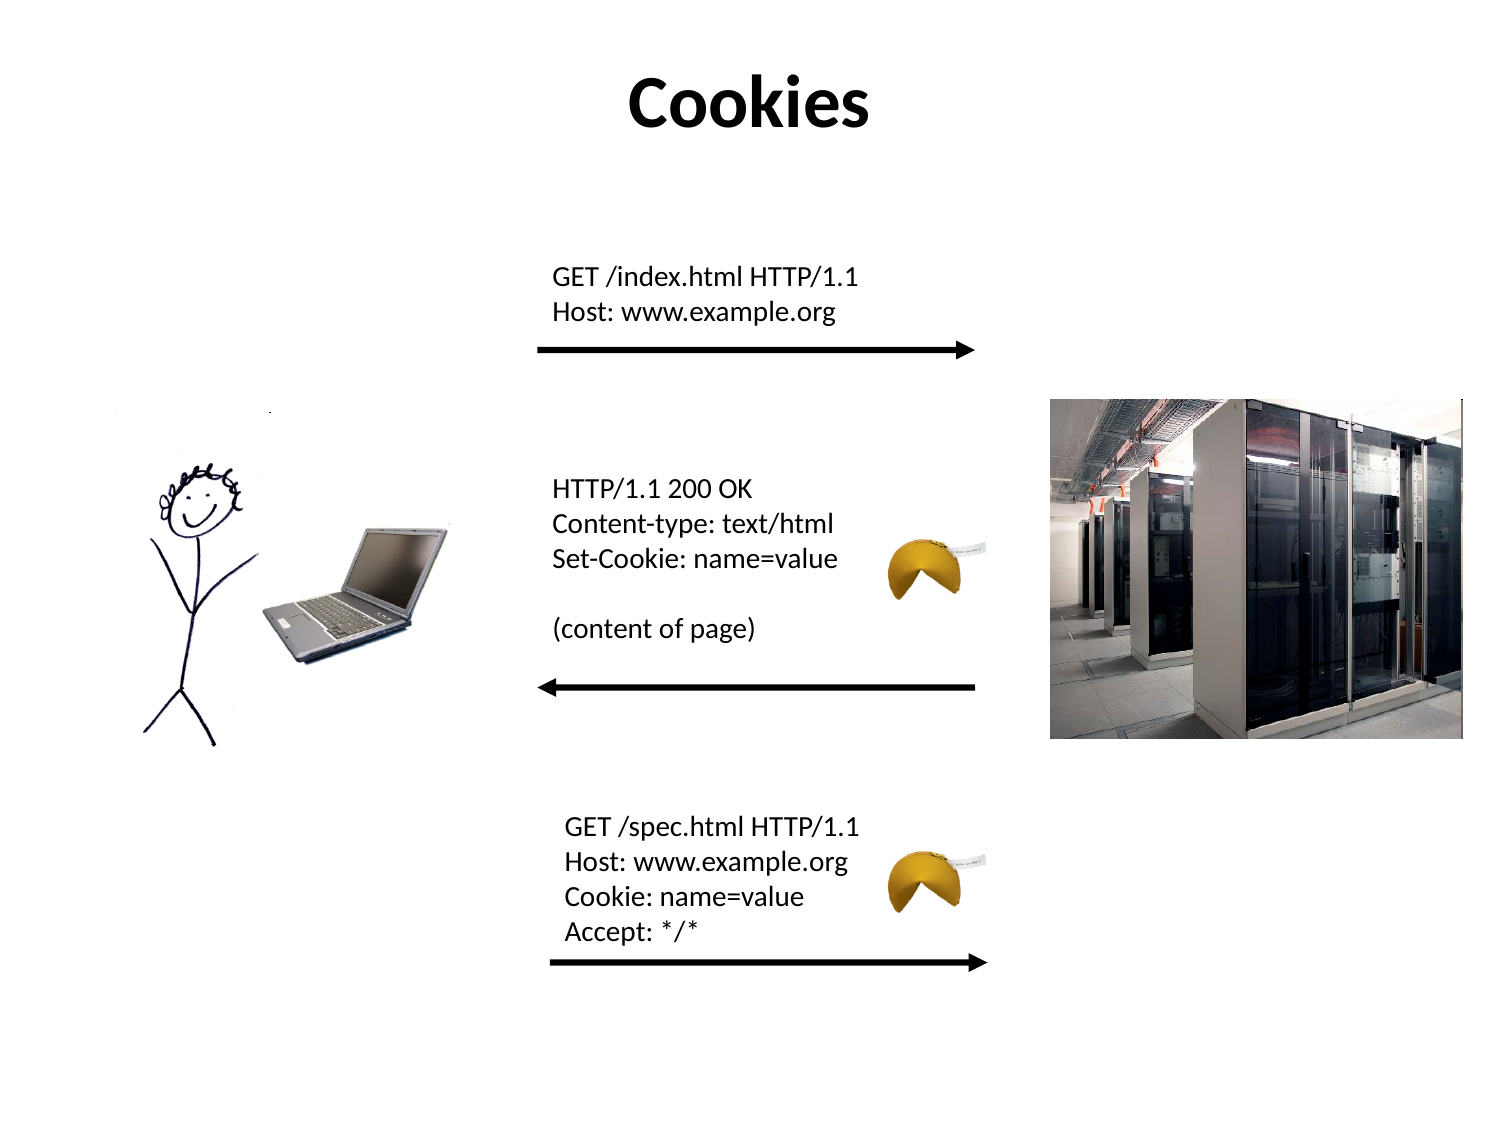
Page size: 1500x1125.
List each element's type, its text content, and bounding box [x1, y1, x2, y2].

text_box [537, 681, 976, 694]
text_box GET /index.html HTTP/1.1 Host: www.example.org [537, 249, 963, 335]
picture [887, 537, 988, 603]
text_box HTTP/1.1 200 OK Content-type: text/html Set-Cookie: name=value (content of page) [537, 462, 975, 652]
text_box [549, 956, 988, 969]
picture [887, 849, 988, 915]
picture [87, 412, 451, 763]
text_box GET /spec.html HTTP/1.1 Host: www.example.org Cookie: name=value Accept: */* [549, 799, 1000, 955]
text_box [537, 343, 976, 357]
text_box Cookies [74, 45, 1425, 150]
picture [1049, 399, 1463, 739]
